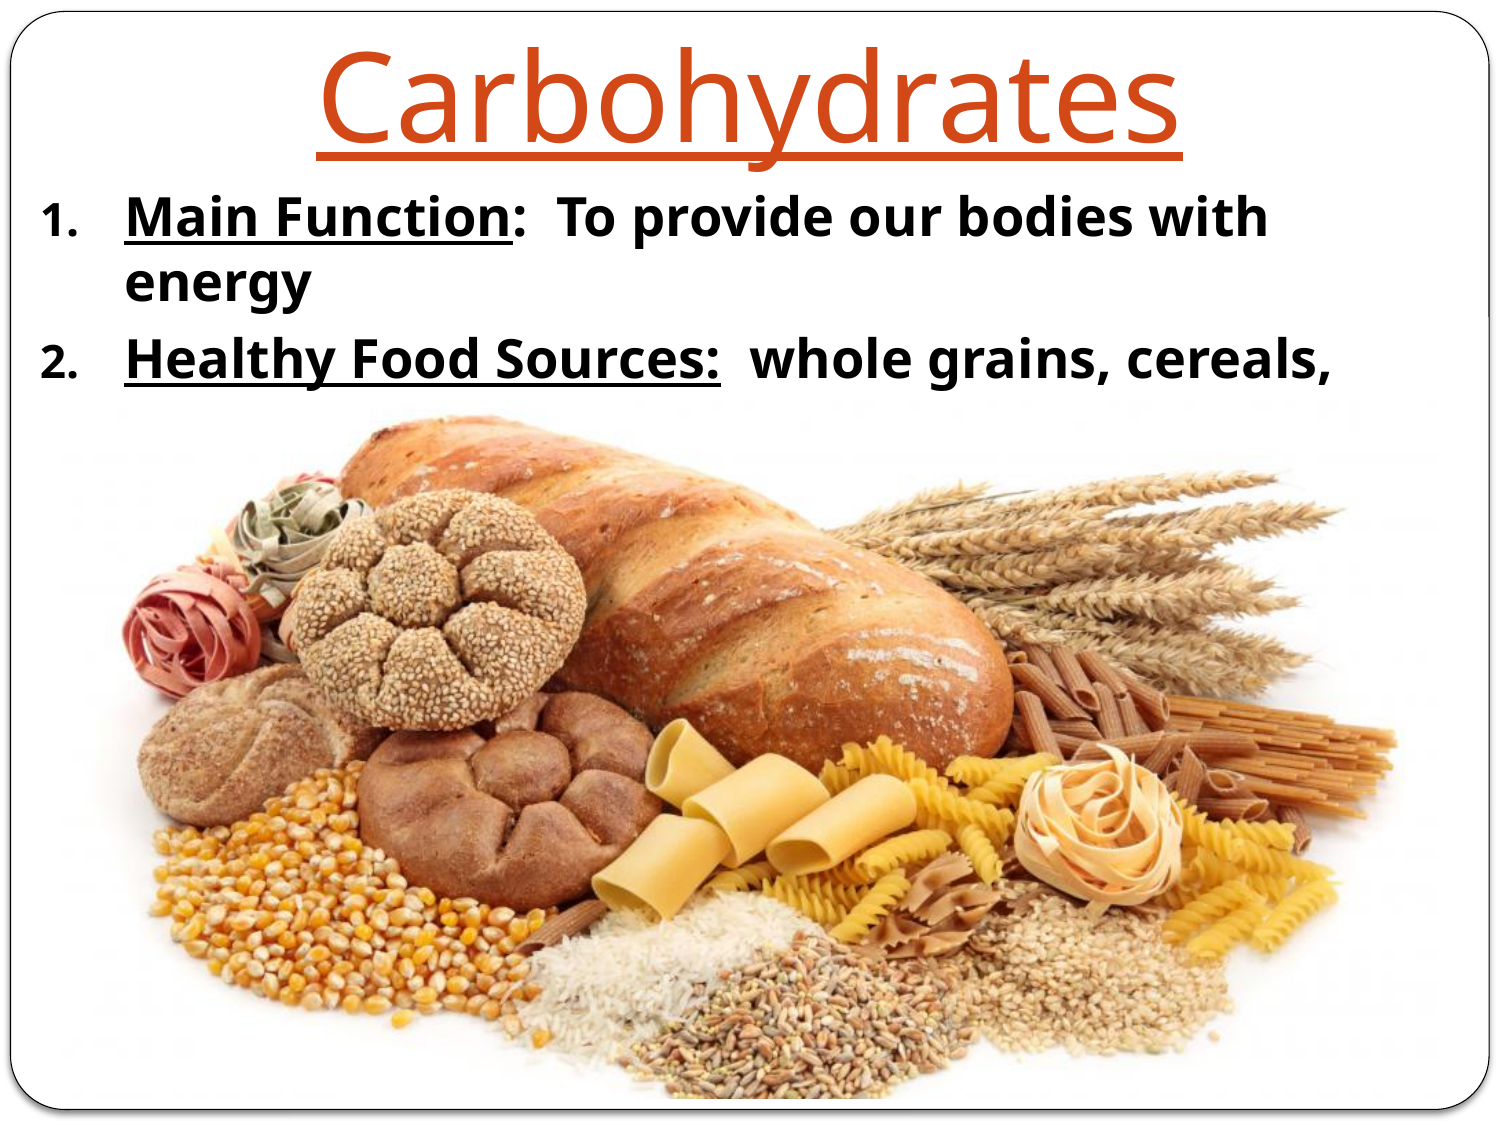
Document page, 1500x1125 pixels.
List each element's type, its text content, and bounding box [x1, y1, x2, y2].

list Main Function: To provide our bodies with energy Healthy Food Sources: whole grains, cereals, beans, rice, pasta [24, 174, 1475, 925]
picture [62, 399, 1438, 1099]
title Carbohydrates [112, 50, 1388, 174]
